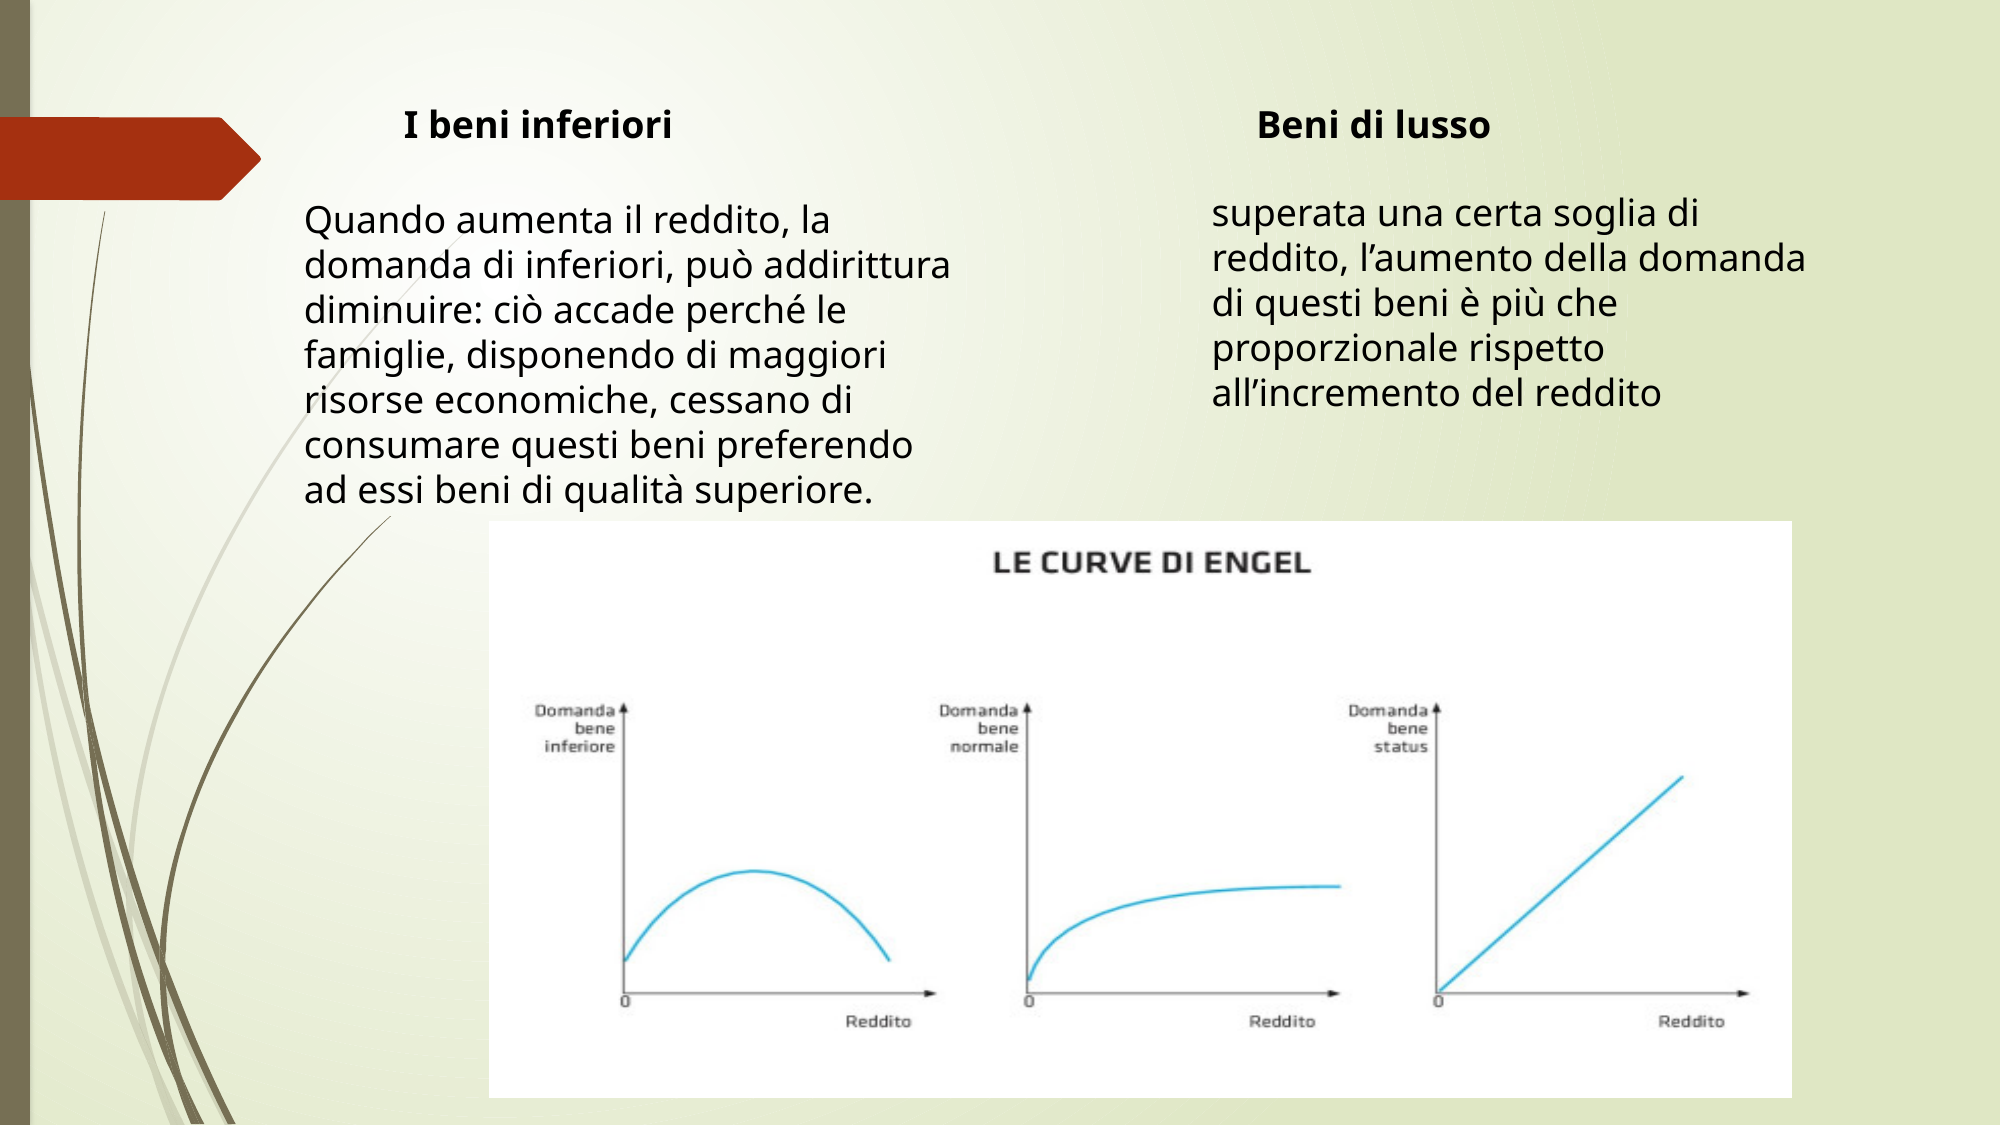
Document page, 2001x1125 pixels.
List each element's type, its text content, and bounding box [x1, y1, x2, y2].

text_box superata una certa soglia di reddito, l’aumento della domanda di questi beni è più che proporzionale rispetto all’incremento del reddito [1196, 181, 1841, 421]
text_box Quando aumenta il reddito, la domanda di inferiori, può addirittura diminuire: ciò accade perché le famiglie, disponendo di maggiori risorse economiche, cessano di consumare questi beni preferendo ad essi beni di qualità superiore. [289, 188, 980, 564]
picture [488, 521, 1792, 1098]
text_box I beni inferiori [389, 93, 827, 154]
text_box Beni di lusso [1241, 93, 1679, 154]
